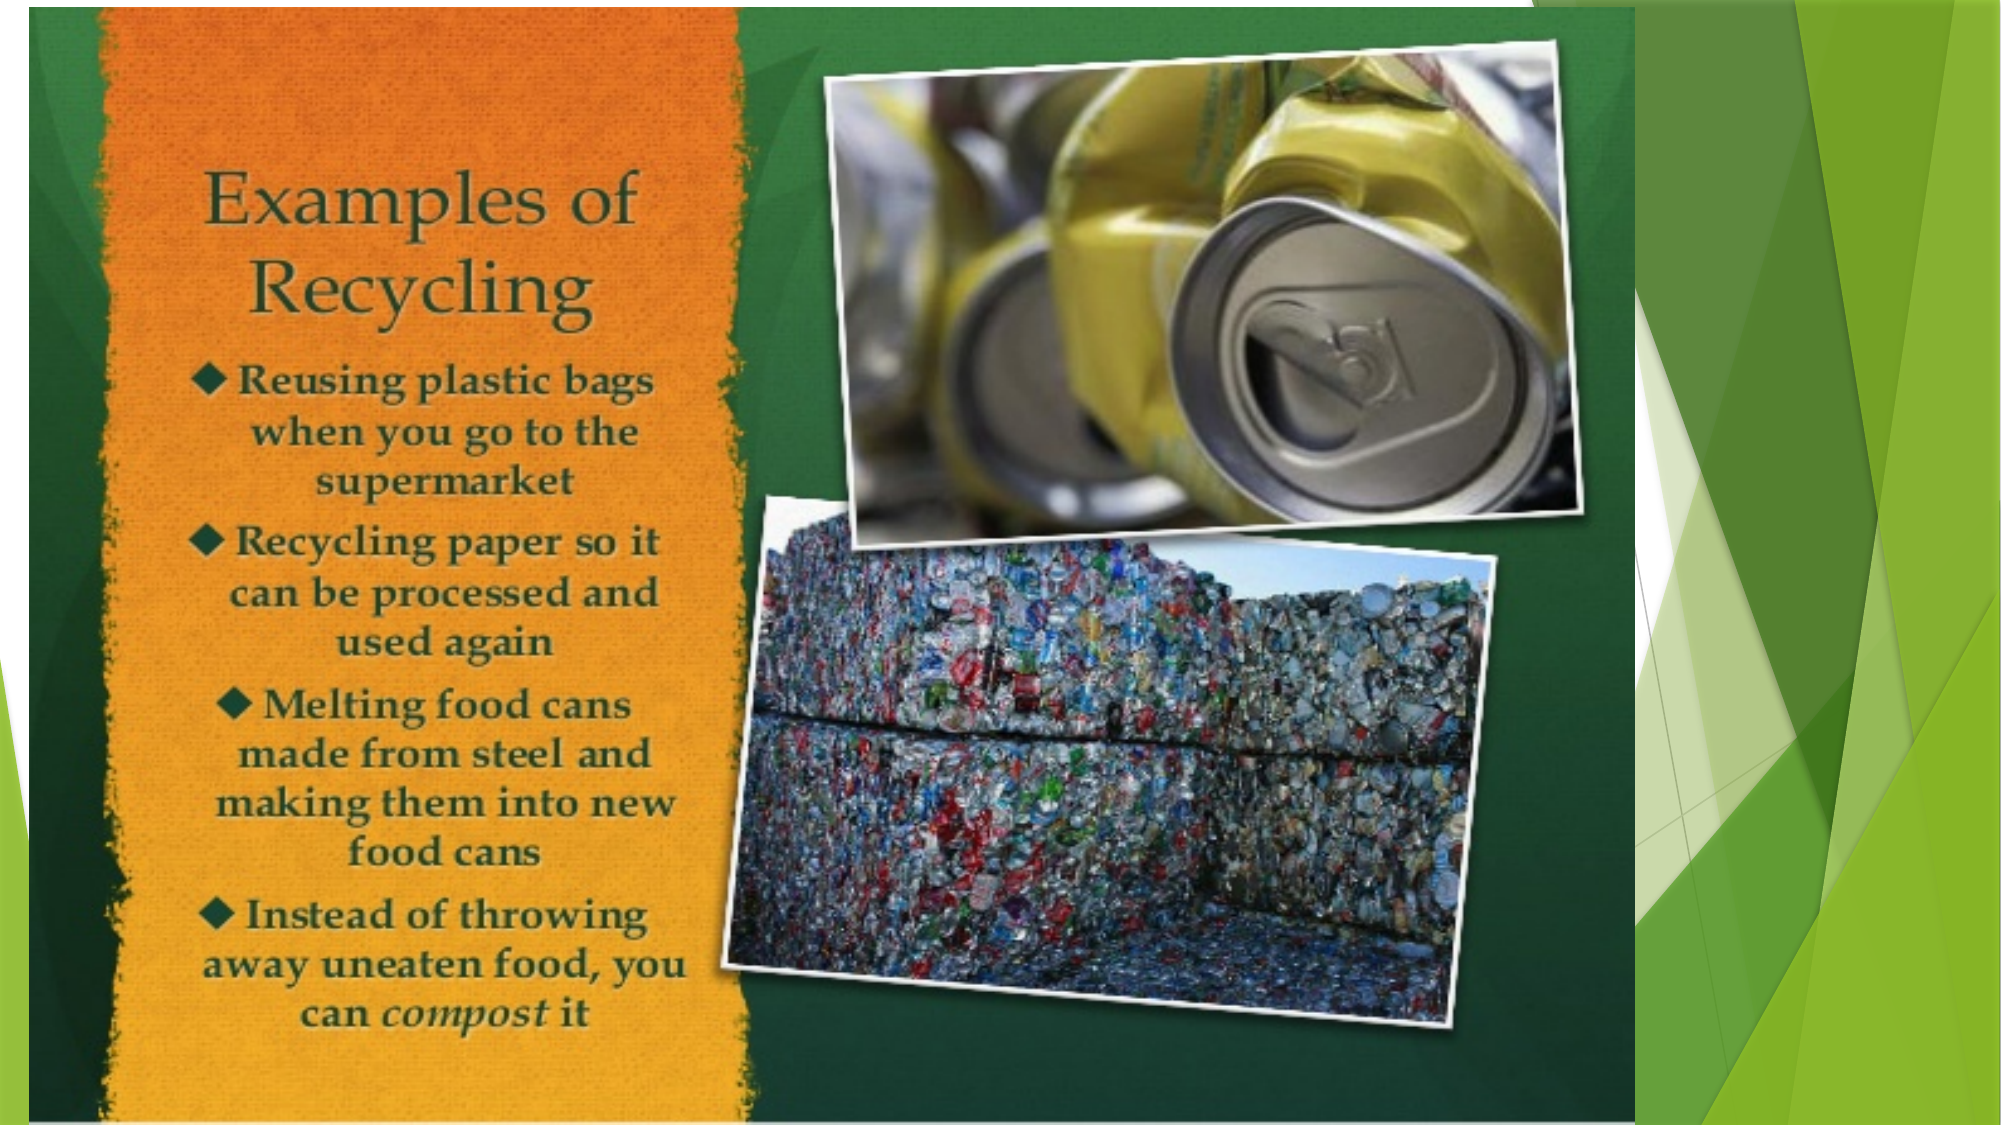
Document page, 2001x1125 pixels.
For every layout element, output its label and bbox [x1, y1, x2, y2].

list [28, 6, 1636, 1125]
